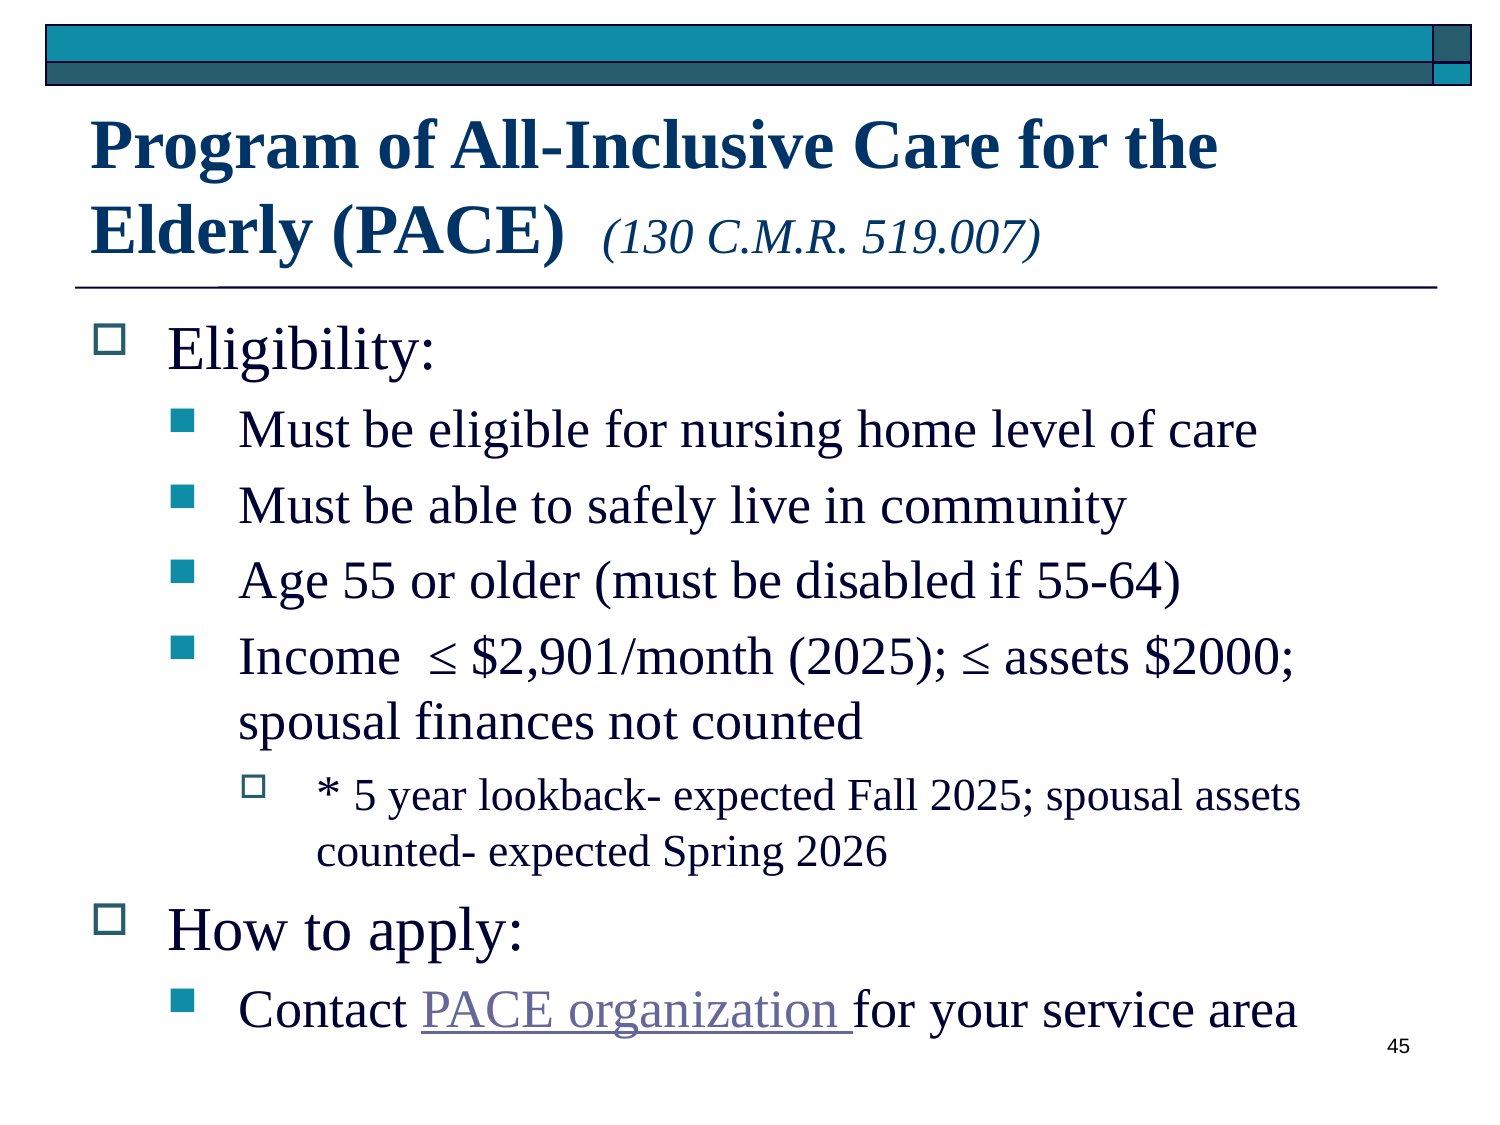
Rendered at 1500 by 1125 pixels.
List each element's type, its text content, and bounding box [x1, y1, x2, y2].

list Eligibility: Must be eligible for nursing home level of care Must be able to safely live in community Age 55 or older (must be disabled if 55-64) Income ≤ $2,901/month (2025); ≤ assets $2000; spousal finances not counted * 5 year lookback- expected Fall 2025; spousal assets counted- expected Spring 2026 How to apply: Contact PACE organization for your service area [75, 299, 1425, 1006]
slide_number 45 [1112, 1024, 1426, 1101]
title Program of All-Inclusive Care for the Elderly (PACE) (130 C.M.R. 519.007) [75, 87, 1425, 275]
